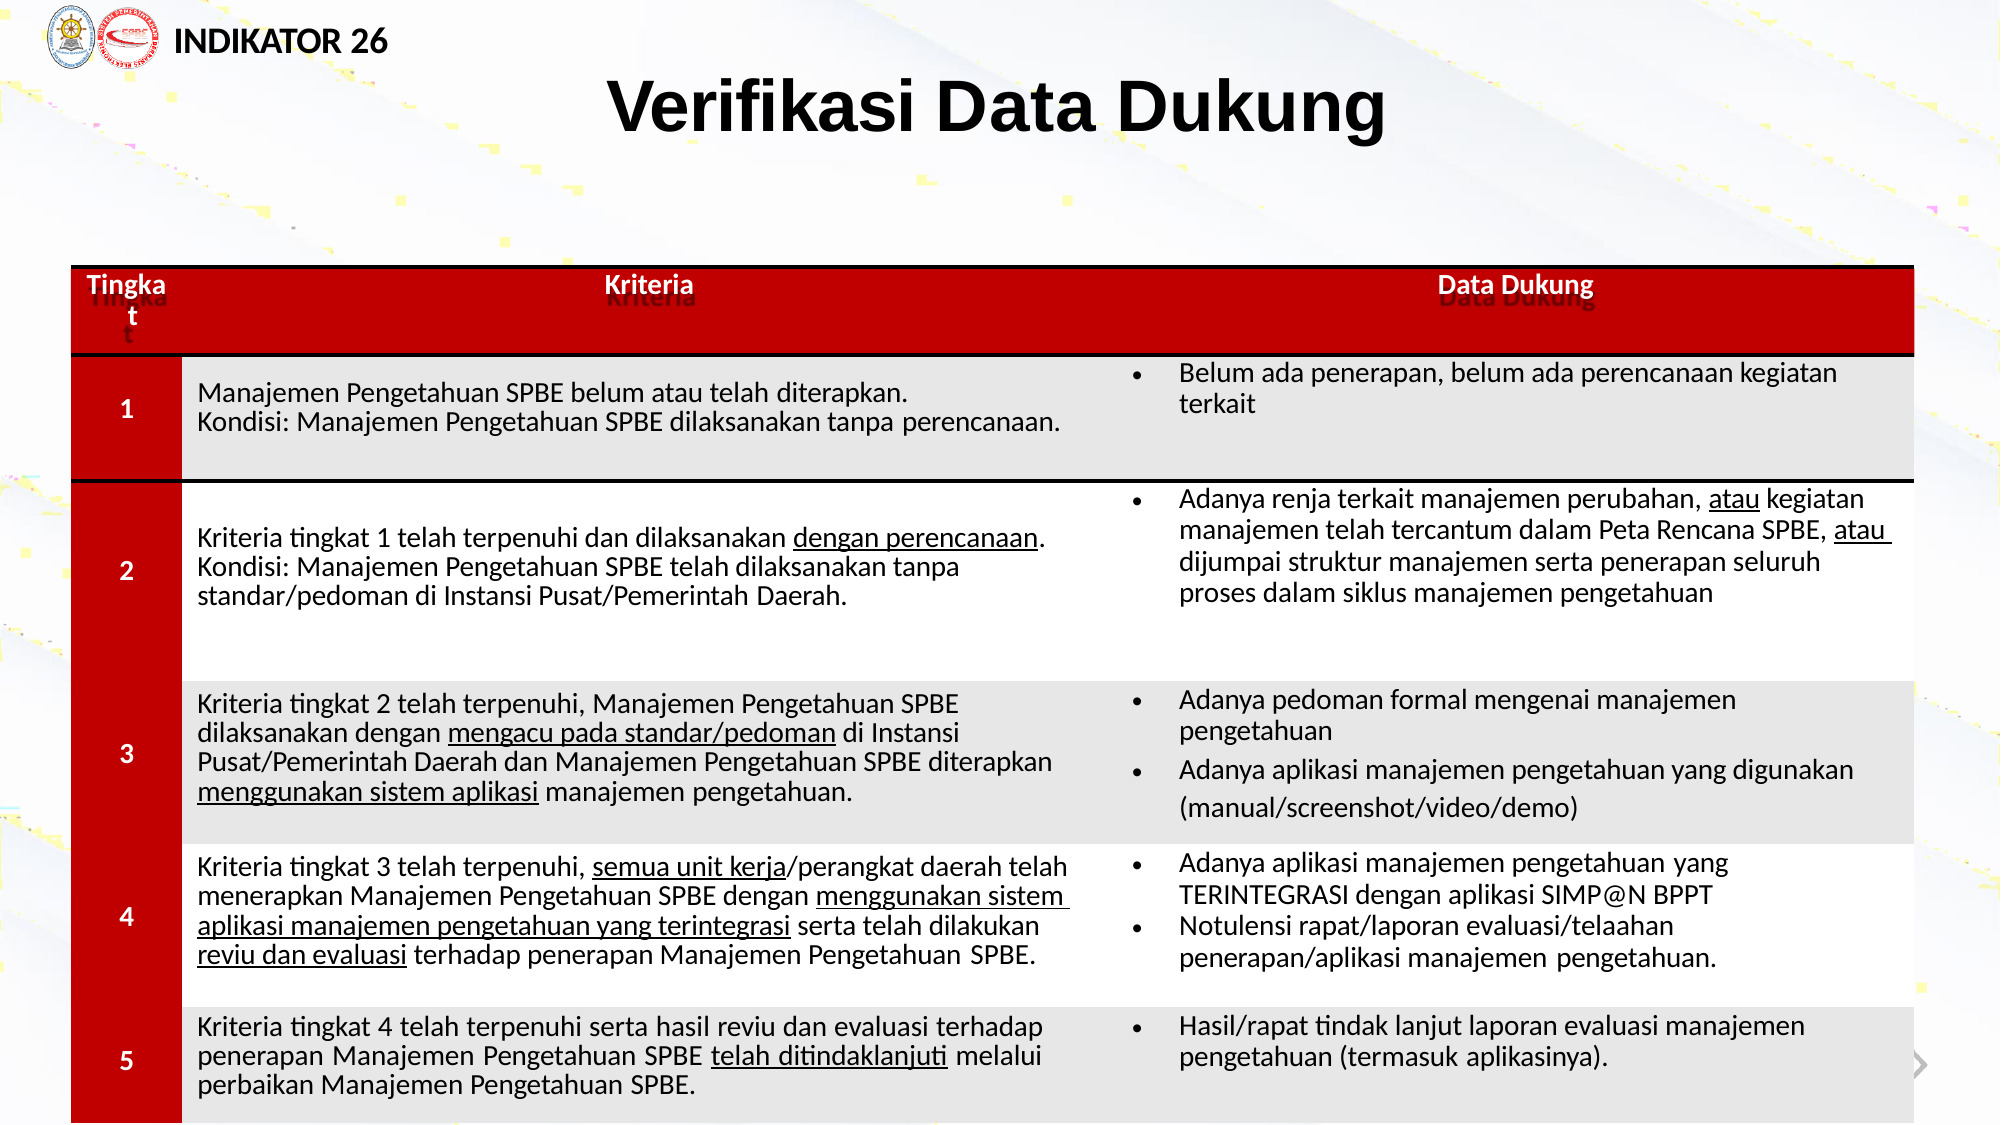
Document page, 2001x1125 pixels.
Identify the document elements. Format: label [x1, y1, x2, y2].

text_box [70, 266, 1915, 371]
text_box [28, 4, 159, 70]
text_box [0, 0, 2000, 1125]
